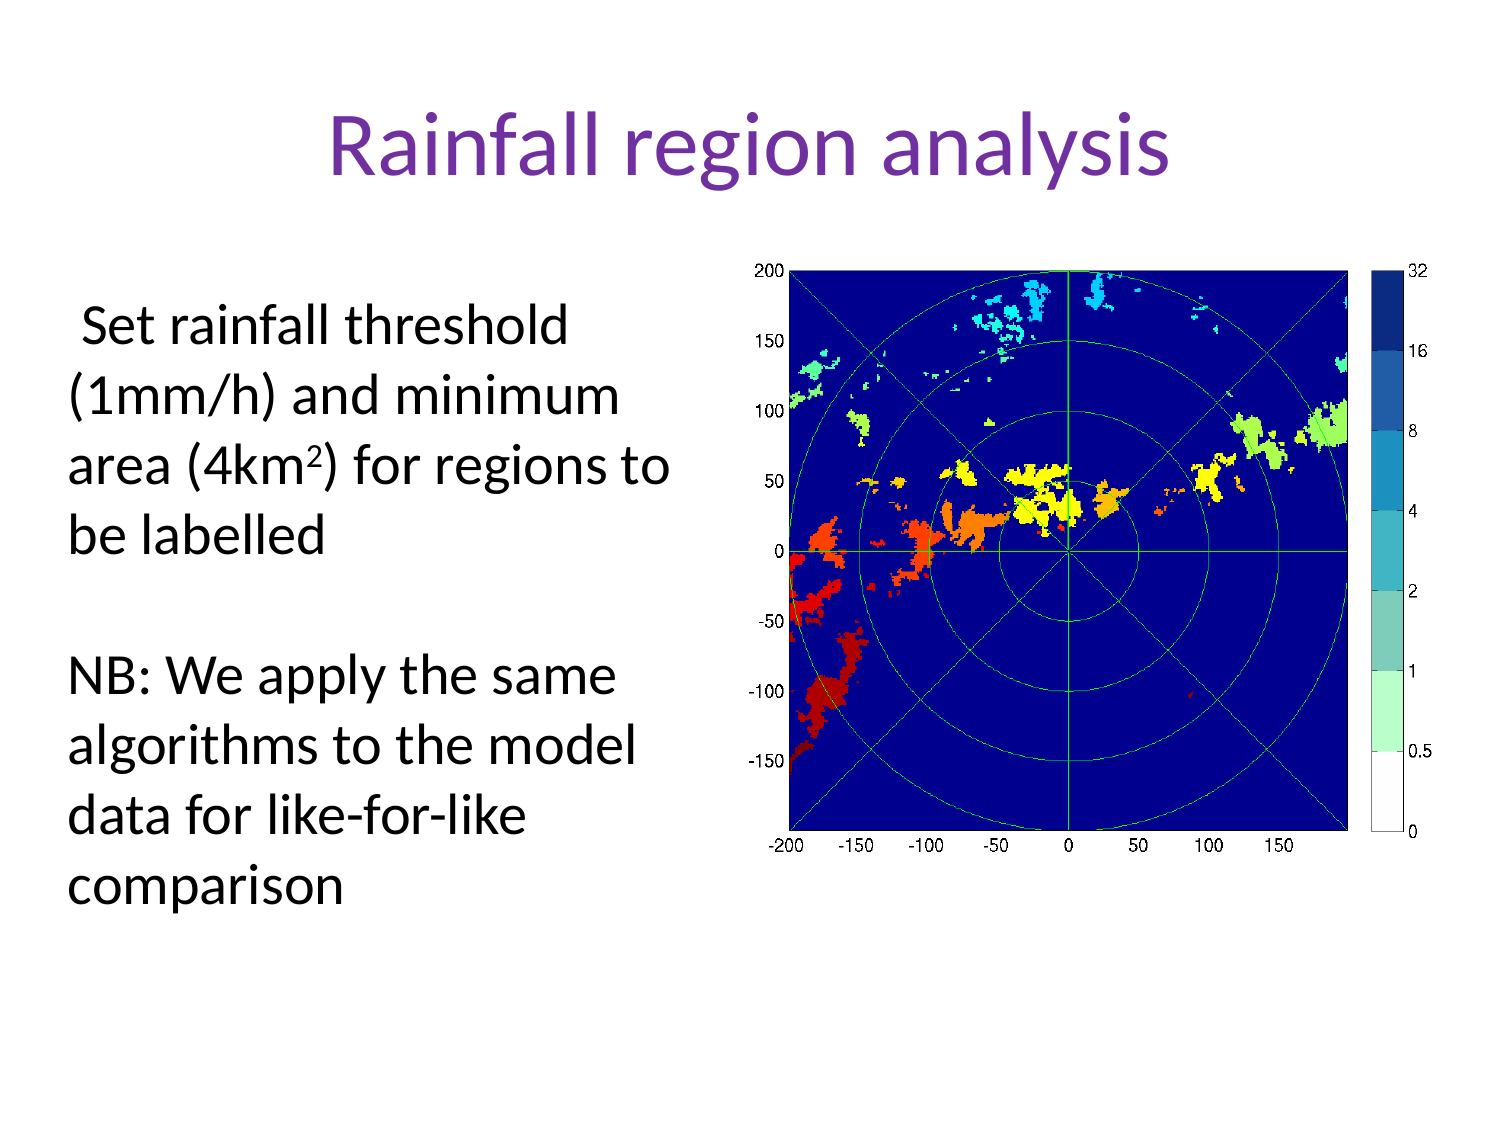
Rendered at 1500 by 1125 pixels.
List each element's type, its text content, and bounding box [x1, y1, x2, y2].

text_box Set rainfall threshold (1mm/h) and minimum area (4km2) for regions to be labelled NB: We apply the same algorithms to the model data for like-for-like comparison [53, 278, 739, 924]
picture [725, 219, 1446, 906]
title Rainfall region analysis [74, 44, 1426, 233]
